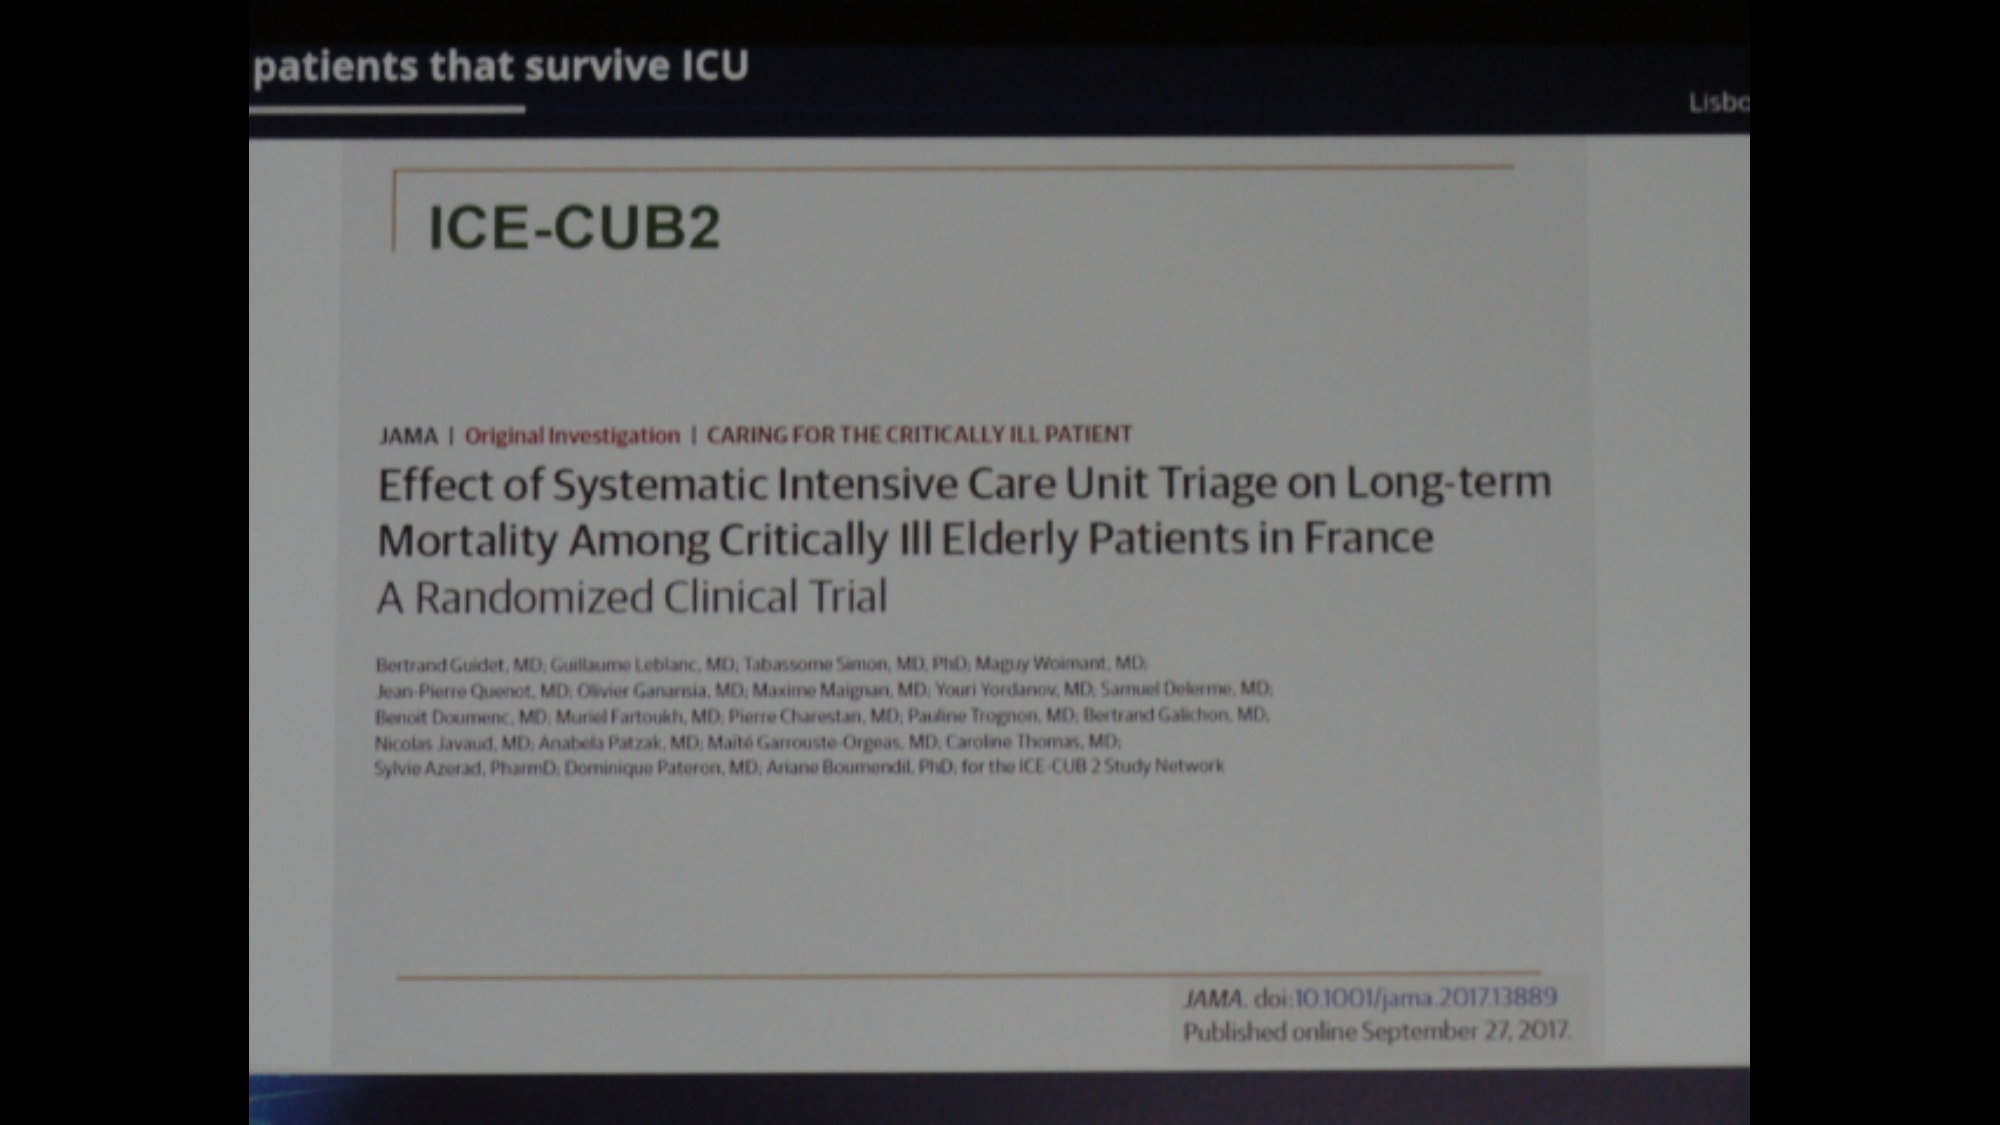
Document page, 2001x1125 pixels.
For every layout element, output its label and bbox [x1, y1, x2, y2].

picture [249, 0, 1750, 1125]
